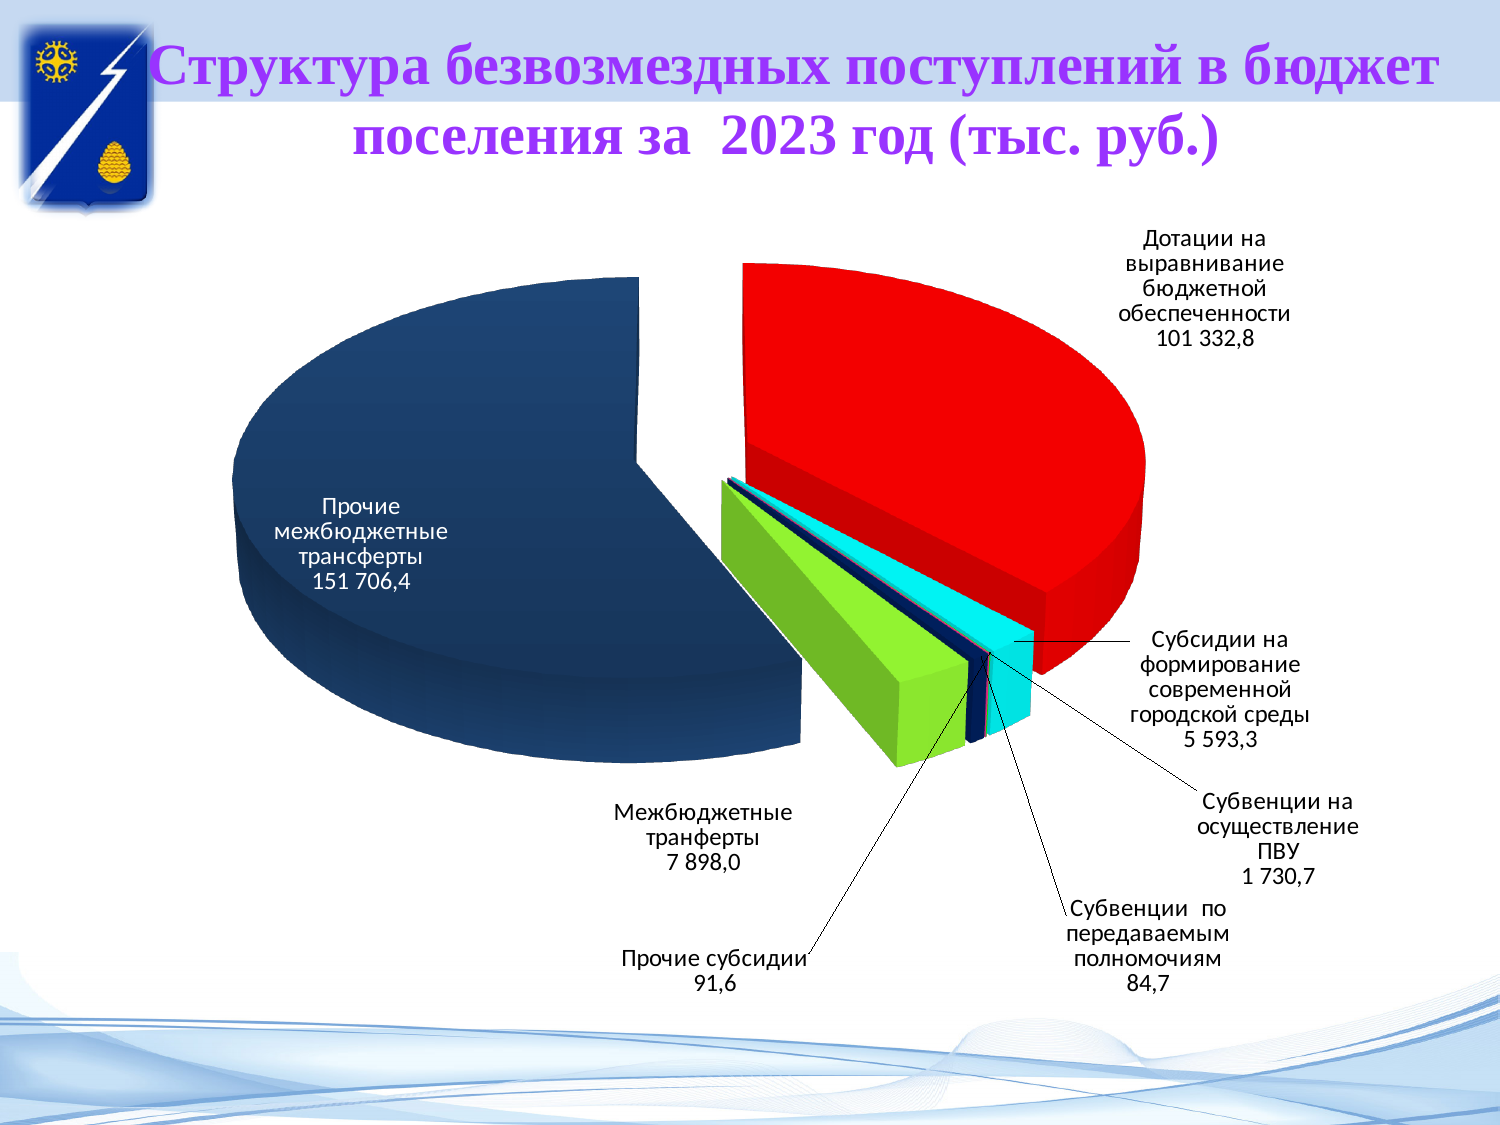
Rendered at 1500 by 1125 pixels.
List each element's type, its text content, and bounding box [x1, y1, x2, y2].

picture [17, 30, 160, 219]
picture [0, 952, 1500, 1125]
chart [64, 219, 1459, 998]
title Структура безвозмездных поступлений в бюджет поселения за 2023 год (тыс. руб.) [80, 19, 1500, 207]
